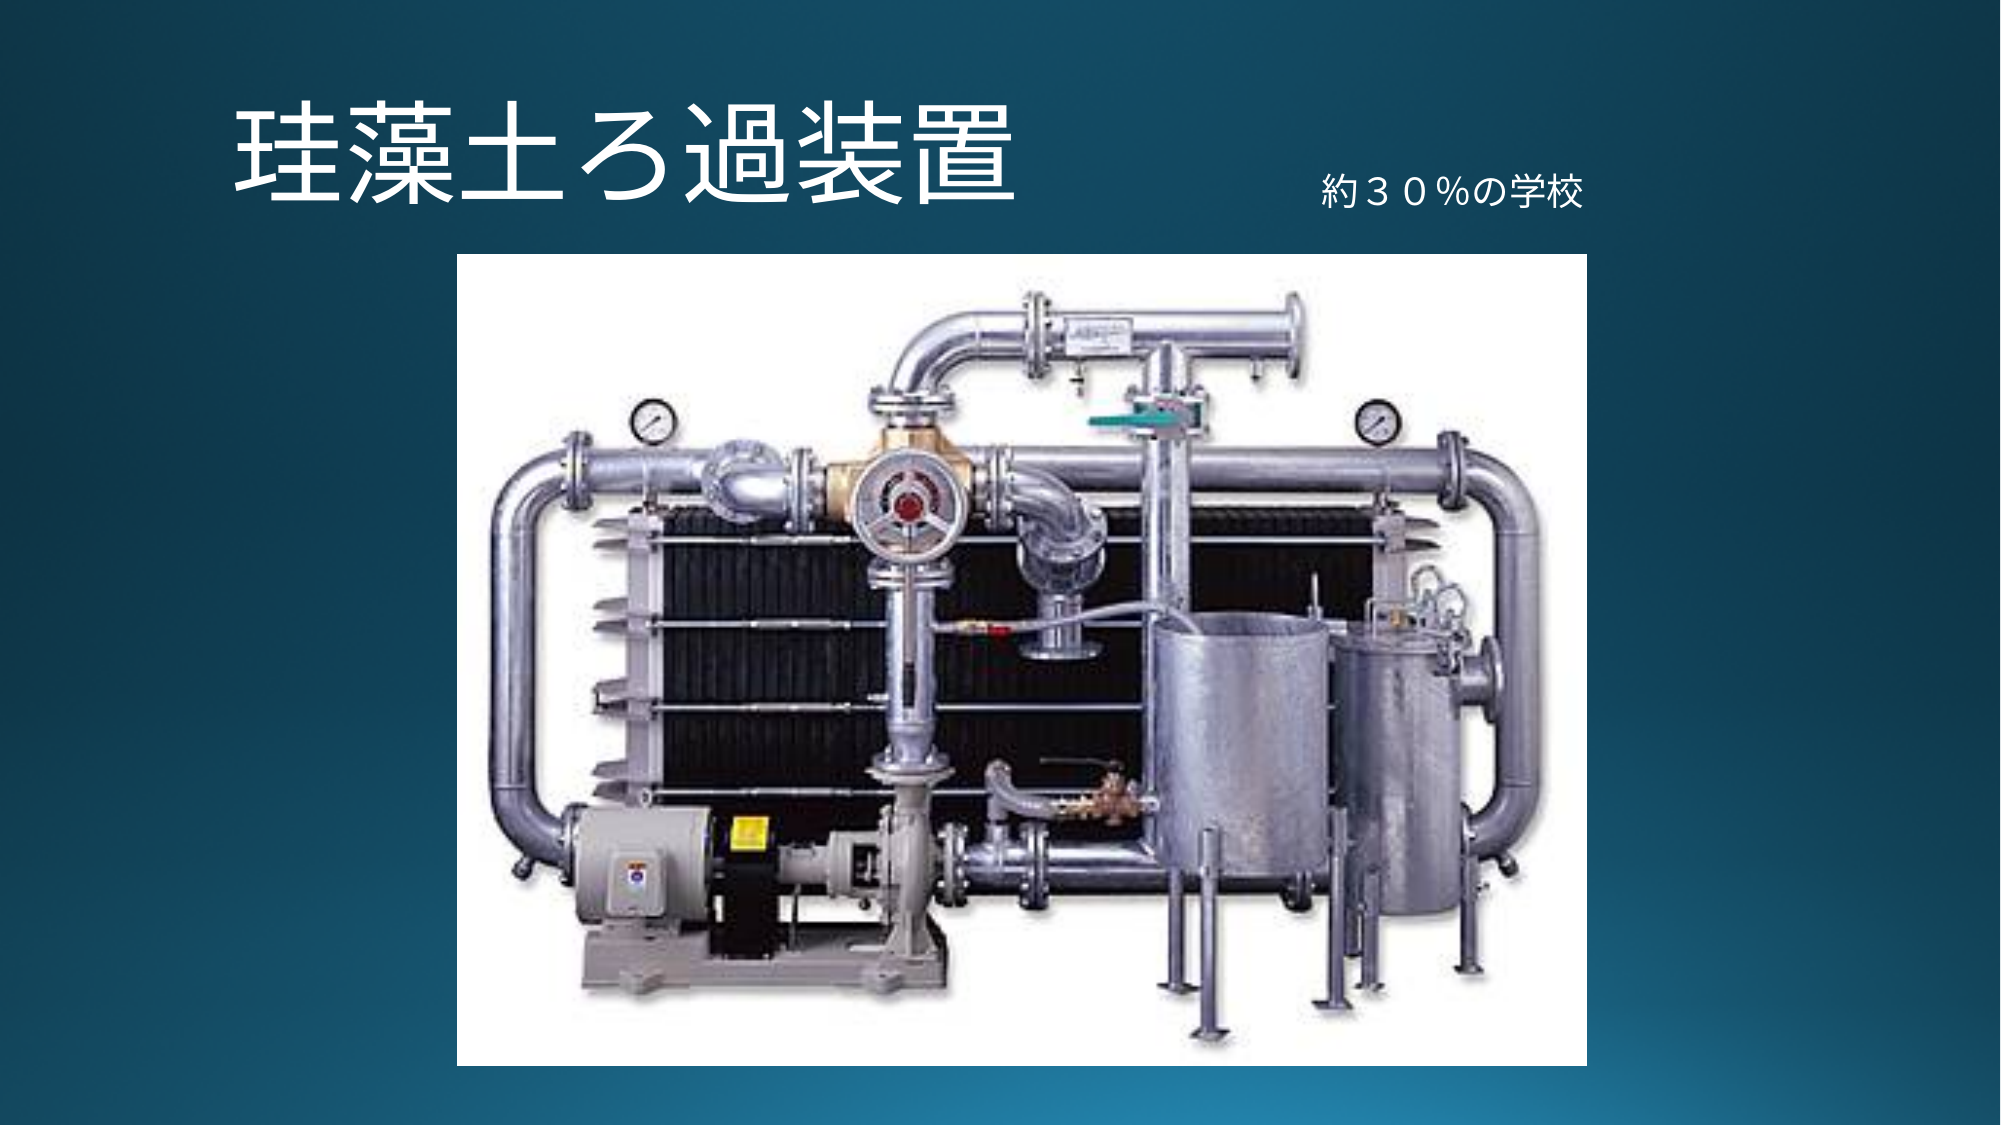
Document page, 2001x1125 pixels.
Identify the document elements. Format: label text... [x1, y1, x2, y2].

title 珪藻土ろ過装置 [216, 50, 1942, 268]
text_box 約３０％の学校 [1307, 160, 1600, 221]
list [457, 254, 1587, 1066]
picture [0, 0, 2001, 1125]
